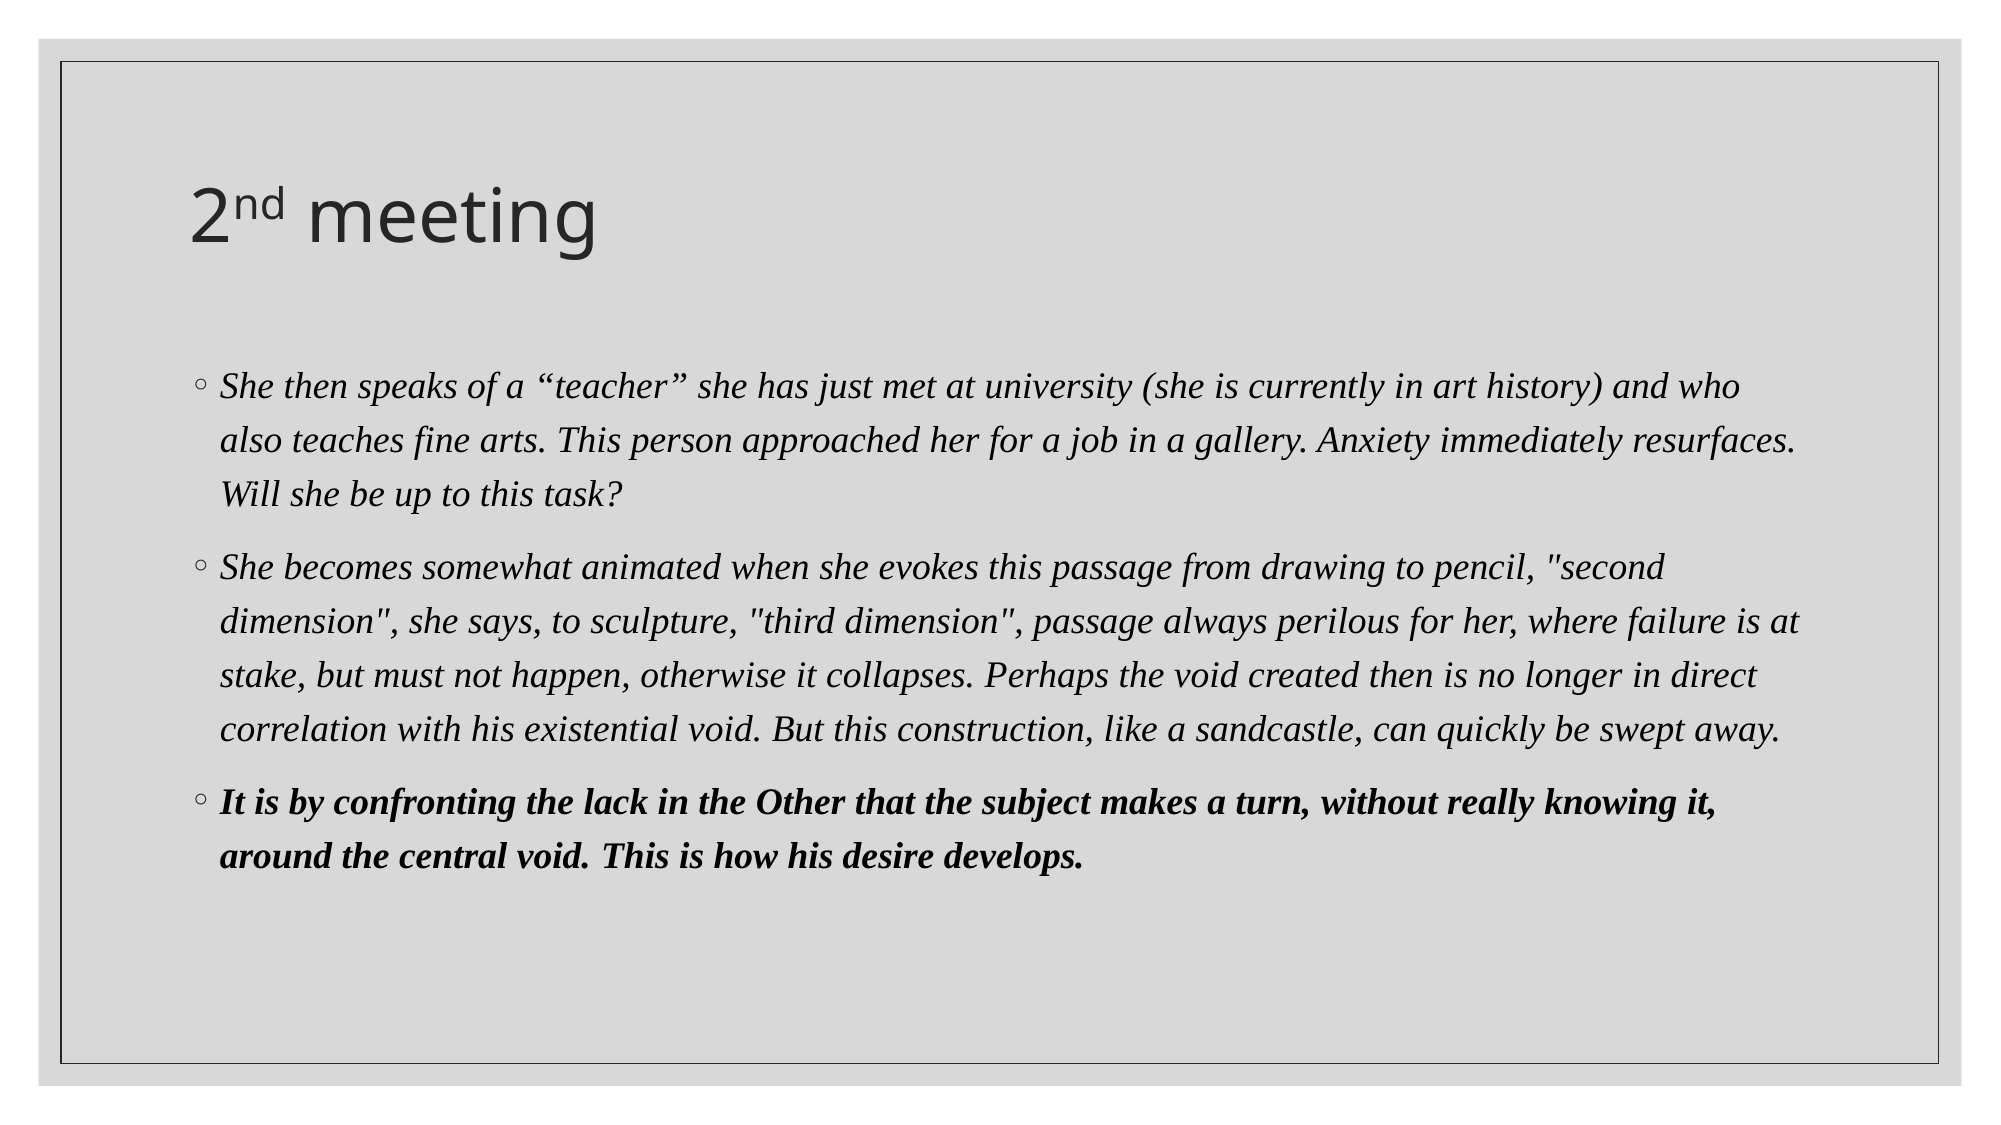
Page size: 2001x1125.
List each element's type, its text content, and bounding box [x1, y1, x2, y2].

title 2nd meeting [174, 105, 1825, 331]
list She then speaks of a “teacher” she has just met at university (she is currently in art history) and who also teaches fine arts. This person approached her for a job in a gallery. Anxiety immediately resurfaces. Will she be up to this task? She becomes somewhat animated when she evokes this passage from drawing to pencil, "second dimension", she says, to sculpture, "third dimension", passage always perilous for her, where failure is at stake, but must not happen, otherwise it collapses. Perhaps the void created then is no longer in direct correlation with his existential void. But this construction, like a sandcastle, can quickly be swept away. It is by confronting the lack in the Other that the subject makes a turn, without really knowing it, around the central void. This is how his desire develops. [174, 345, 1825, 977]
